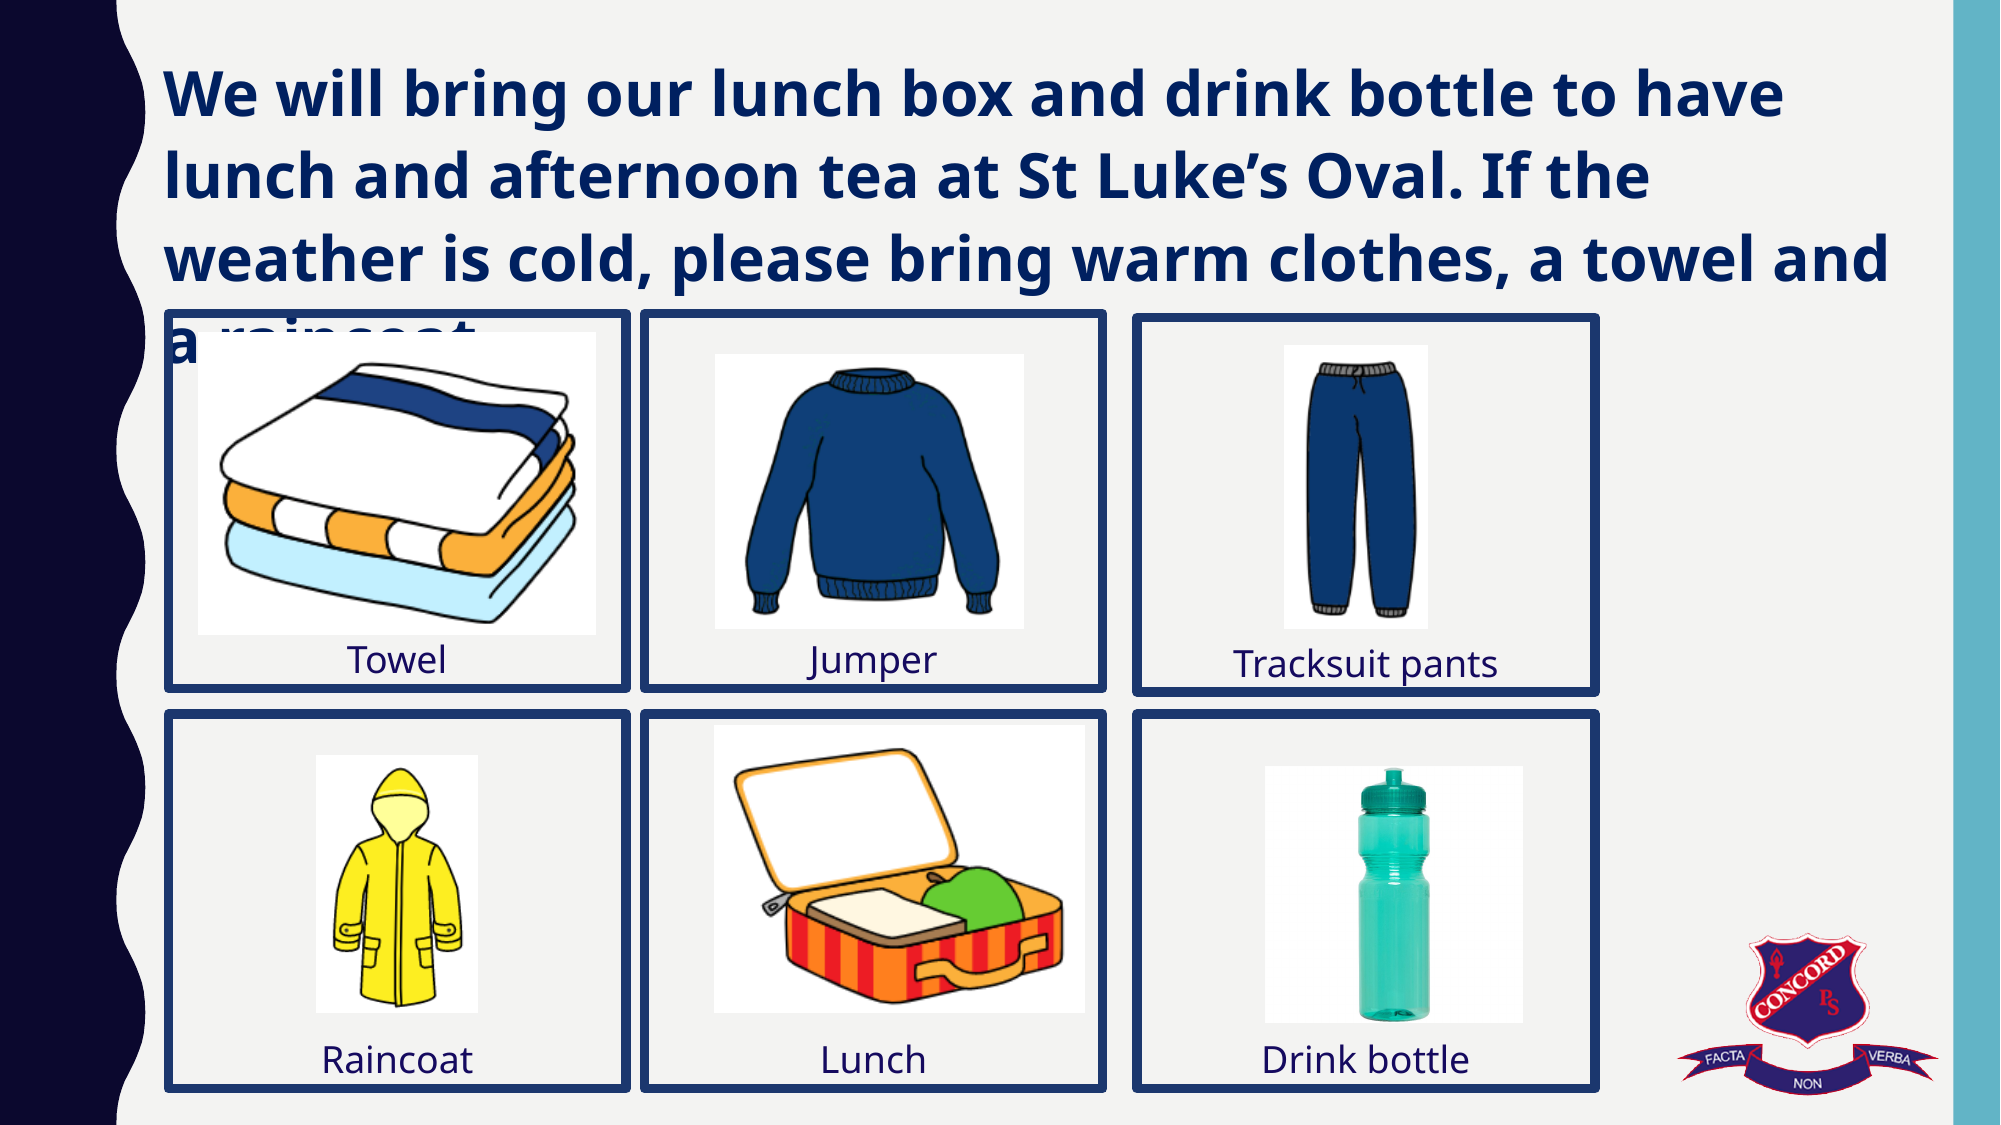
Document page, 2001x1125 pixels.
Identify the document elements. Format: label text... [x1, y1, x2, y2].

picture [715, 354, 1024, 629]
list We will bring our lunch box and drink bottle to have lunch and afternoon tea at St Luke’s Oval. If the weather is cold, please bring warm clothes, a towel and a raincoat. [148, 38, 1944, 229]
picture [1671, 917, 1944, 1108]
text_box Tracksuit pants [1137, 317, 1595, 693]
text_box Towel [168, 313, 627, 689]
picture [198, 332, 596, 635]
text_box Jumper [644, 313, 1103, 689]
picture [714, 725, 1085, 1013]
text_box Drink bottle [1137, 713, 1595, 1089]
picture [1265, 766, 1523, 1023]
picture [1284, 345, 1428, 629]
picture [316, 755, 478, 1013]
text_box Raincoat [168, 713, 627, 1089]
text_box Lunch [644, 713, 1103, 1089]
